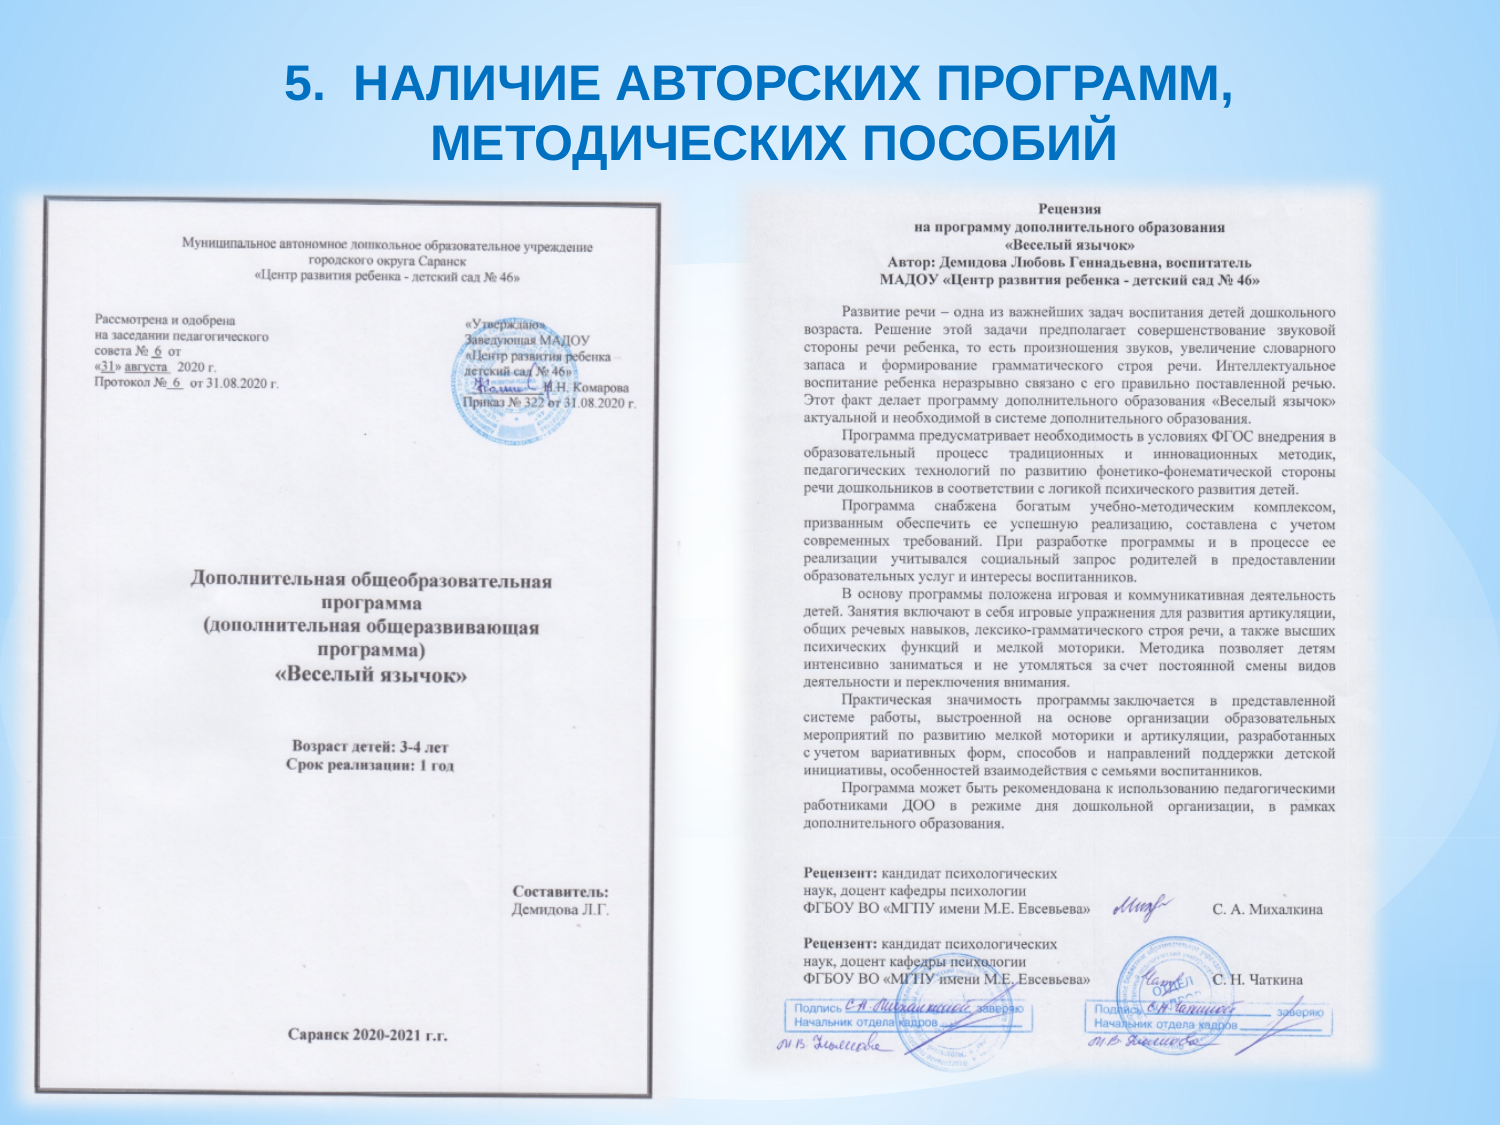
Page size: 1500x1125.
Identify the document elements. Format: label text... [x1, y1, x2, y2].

picture [0, 175, 692, 1125]
list 5. Наличие авторских программ, методических пособий [53, 42, 1459, 173]
picture [726, 168, 1395, 1087]
